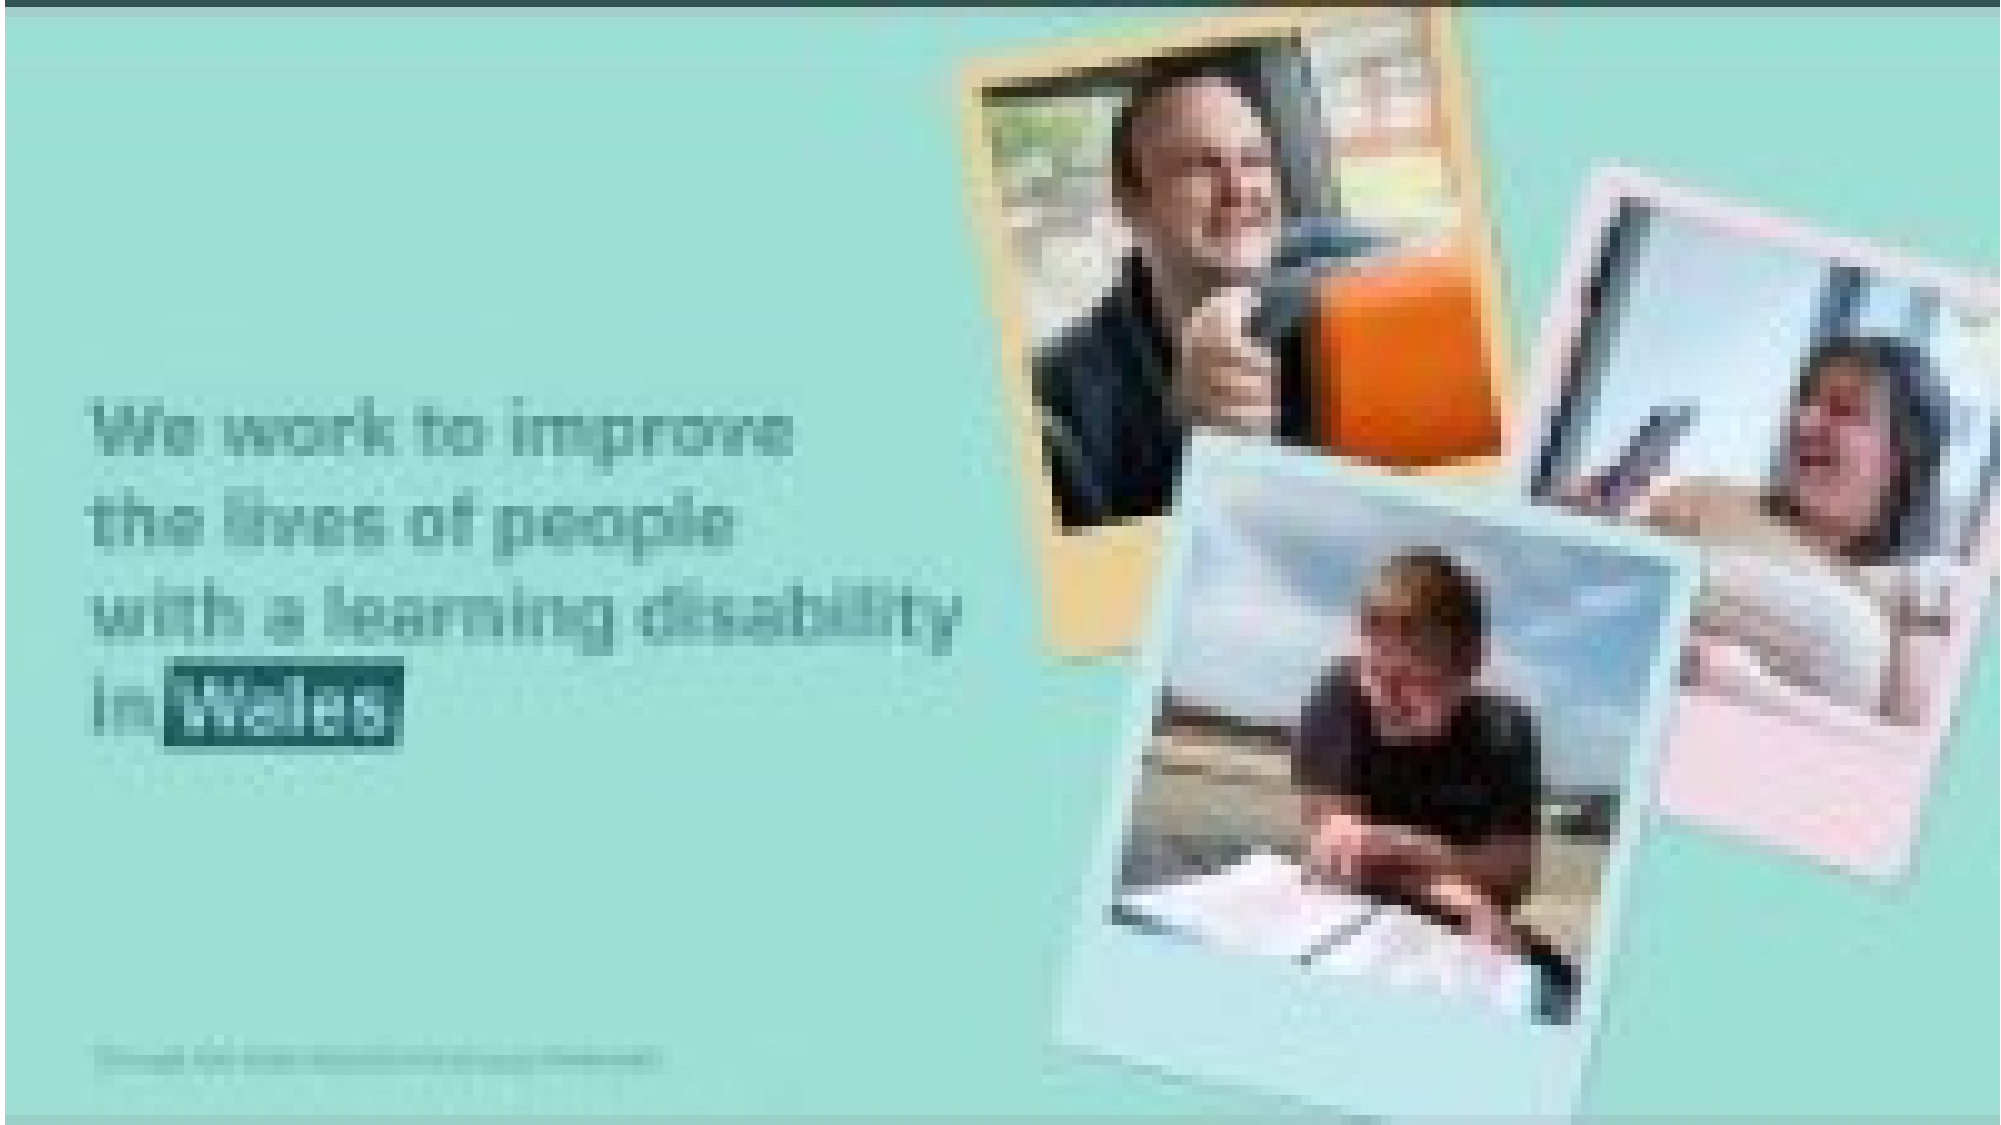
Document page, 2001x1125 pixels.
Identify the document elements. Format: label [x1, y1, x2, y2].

text_box [4, 0, 2000, 1125]
picture [0, 0, 4, 1125]
